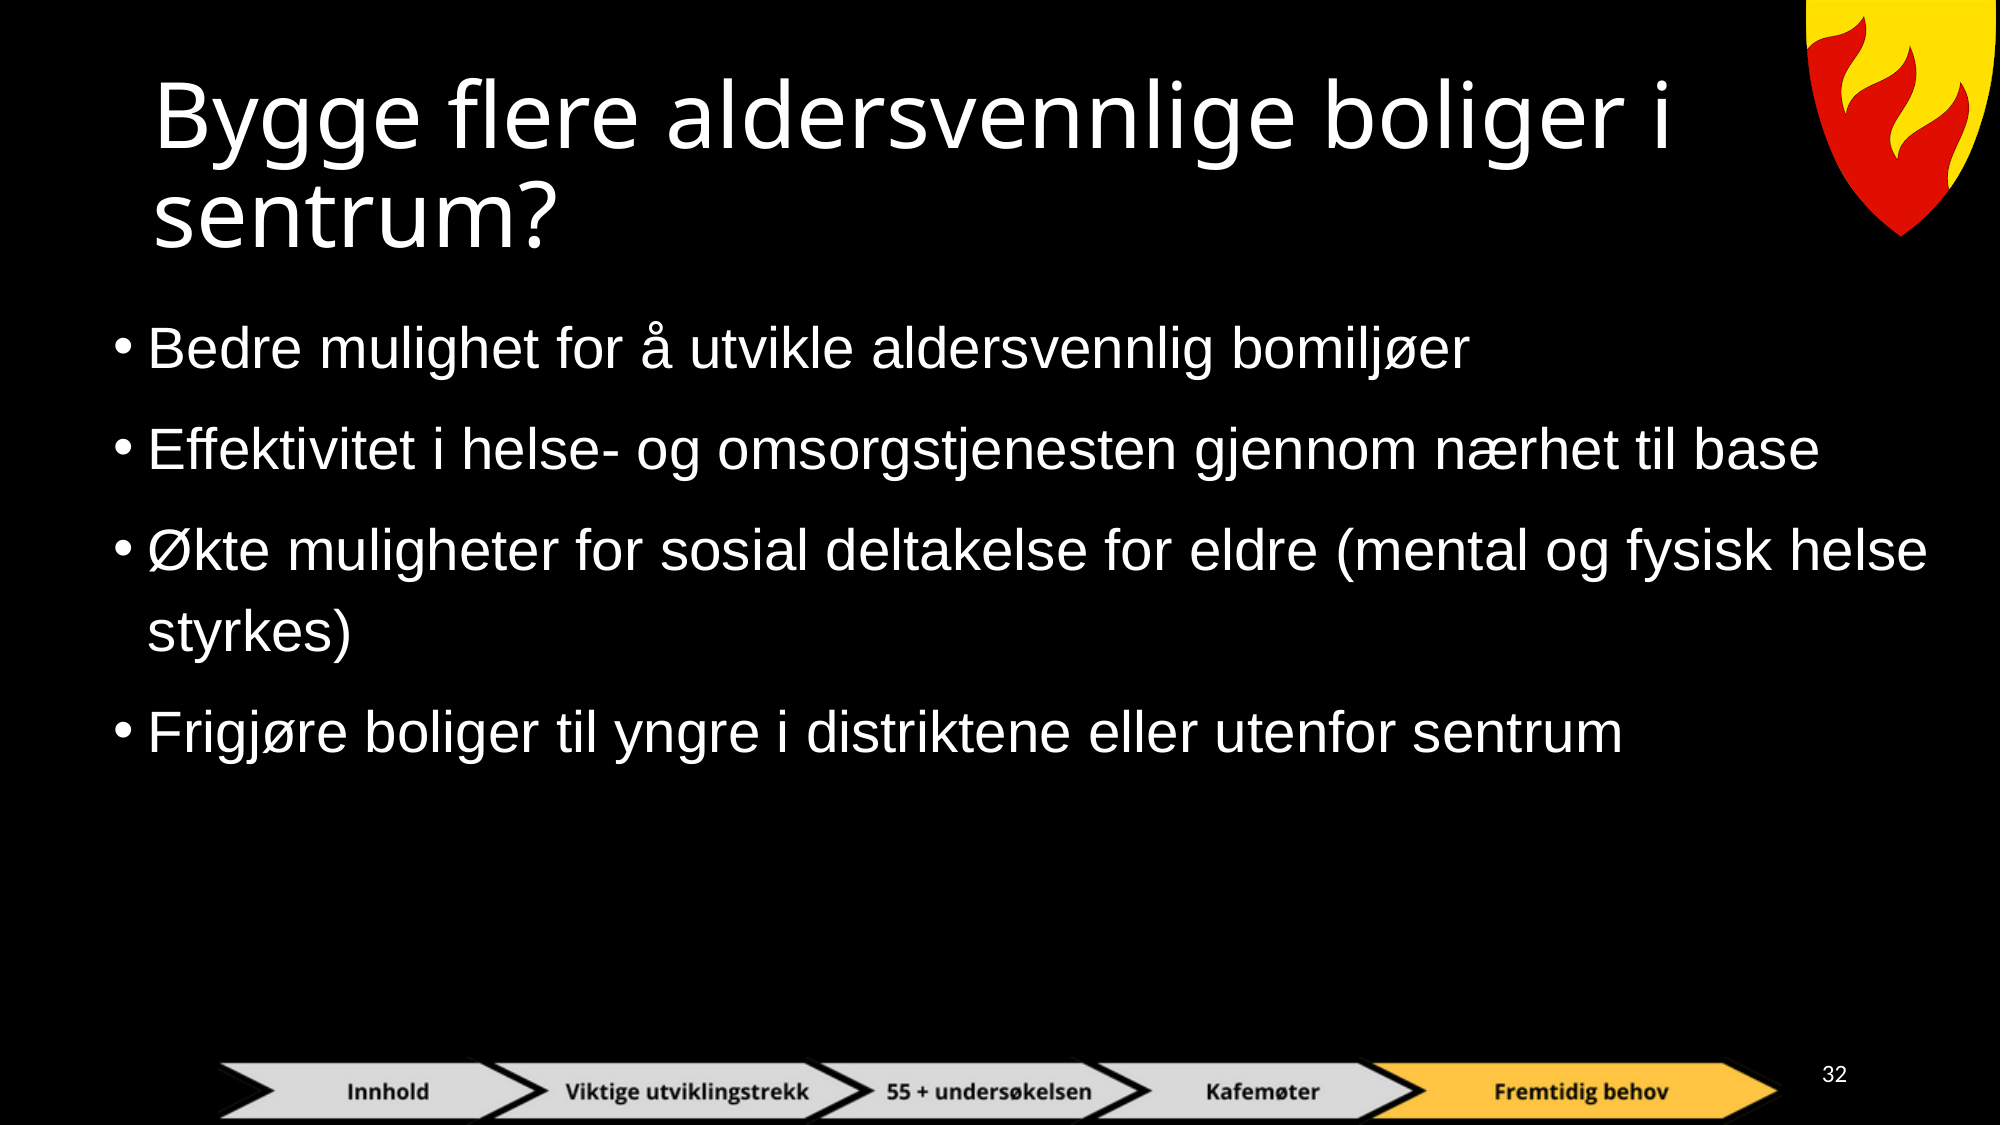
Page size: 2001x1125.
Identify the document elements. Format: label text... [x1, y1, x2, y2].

title Bygge flere aldersvennlige boliger i sentrum? [137, 59, 1863, 278]
picture [1801, 0, 2000, 237]
list Bedre mulighet for å utvikle aldersvennlig bomiljøer Effektivitet i helse- og omsorgstjenesten gjennom nærhet til base Økte muligheter for sosial deltakelse for eldre (mental og fysisk helse styrkes) Frigjøre boliger til yngre i distriktene eller utenfor sentrum [99, 292, 1955, 1013]
picture [218, 1057, 1782, 1125]
slide_number 32 [1412, 1042, 1863, 1103]
